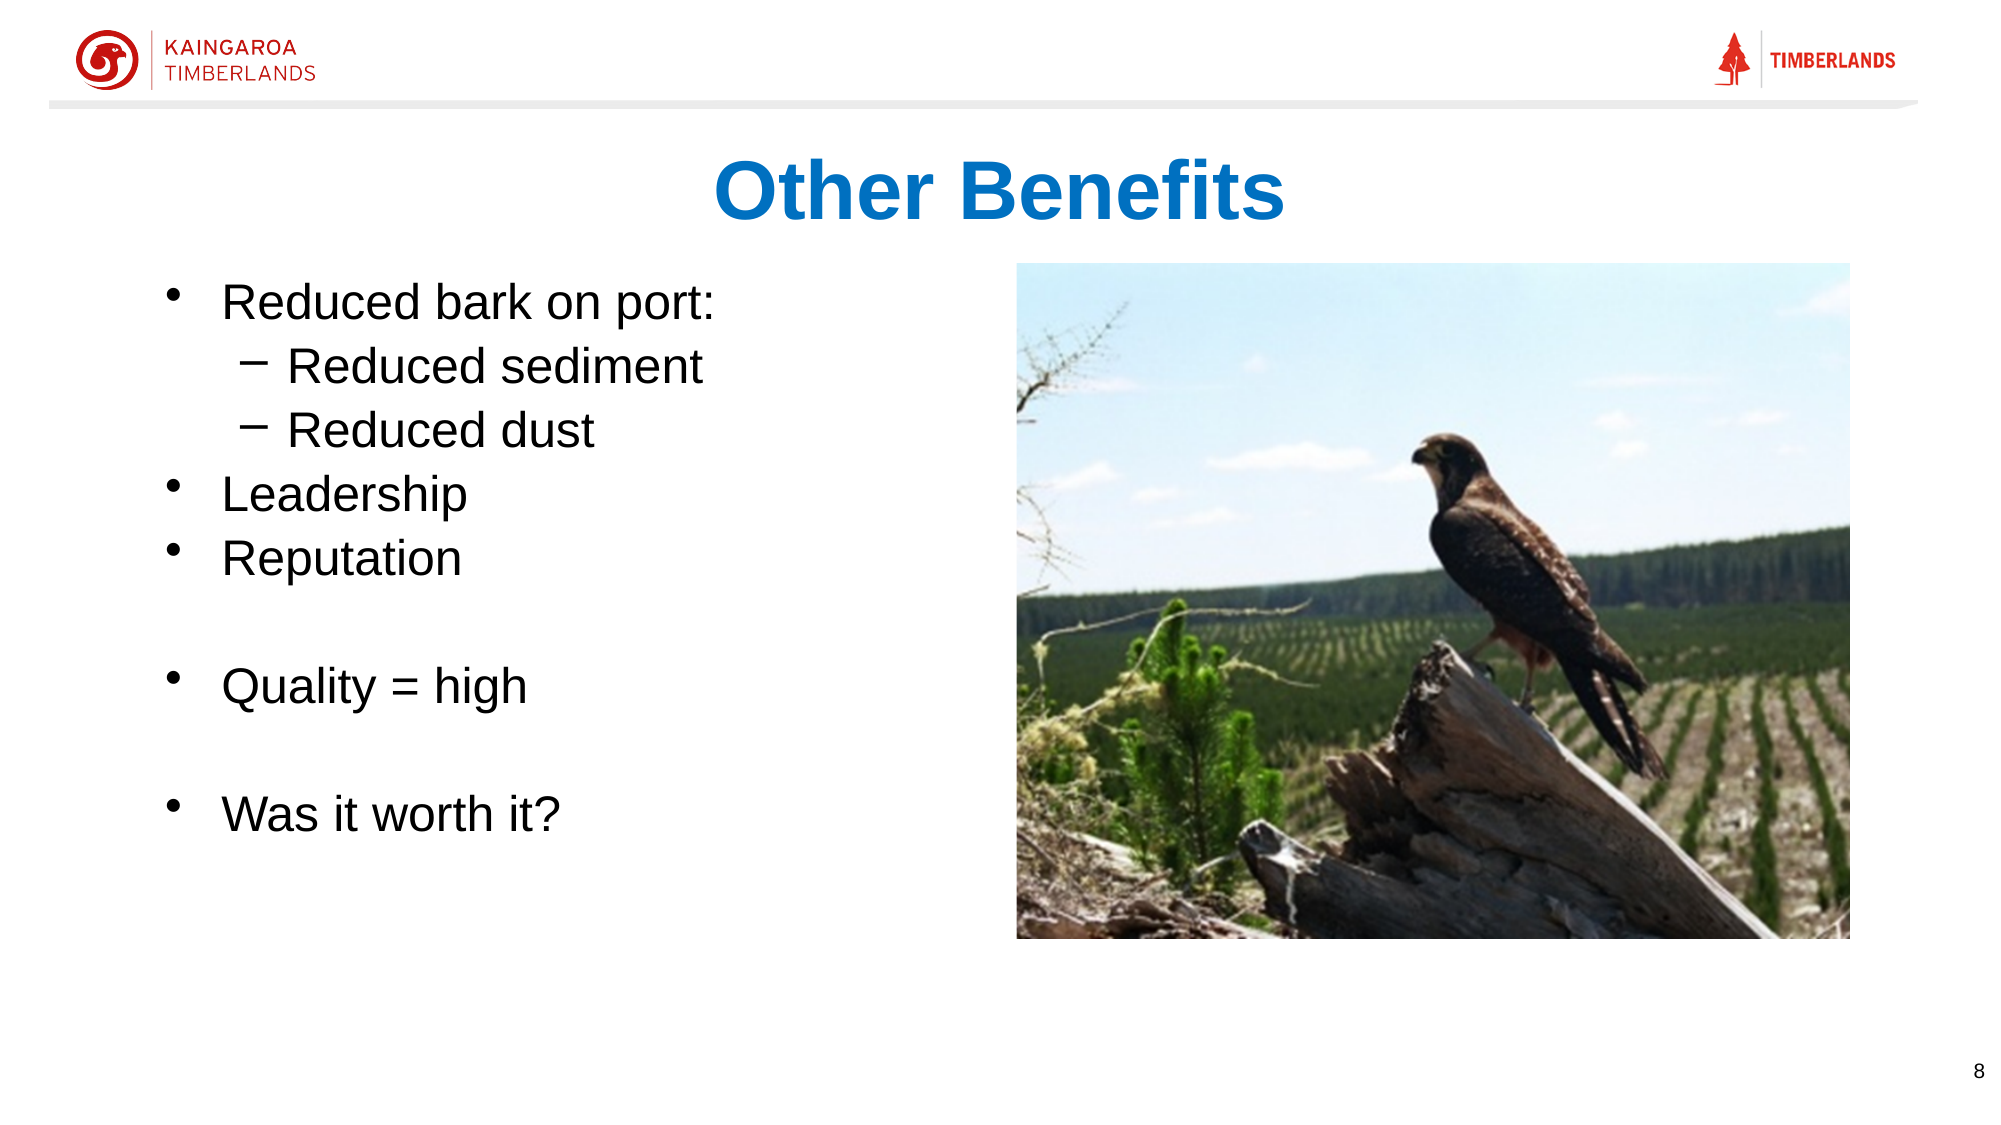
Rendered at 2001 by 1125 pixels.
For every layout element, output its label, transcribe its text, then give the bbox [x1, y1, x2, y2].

slide_number 8 [1583, 1049, 2000, 1125]
picture [76, 30, 315, 90]
title Other Benefits [149, 115, 1851, 257]
picture [49, 100, 1918, 109]
picture [1708, 27, 1900, 90]
picture [1016, 263, 1851, 939]
list Reduced bark on port: Reduced sediment Reduced dust Leadership Reputation Quality = high Was it worth it? [149, 268, 984, 944]
